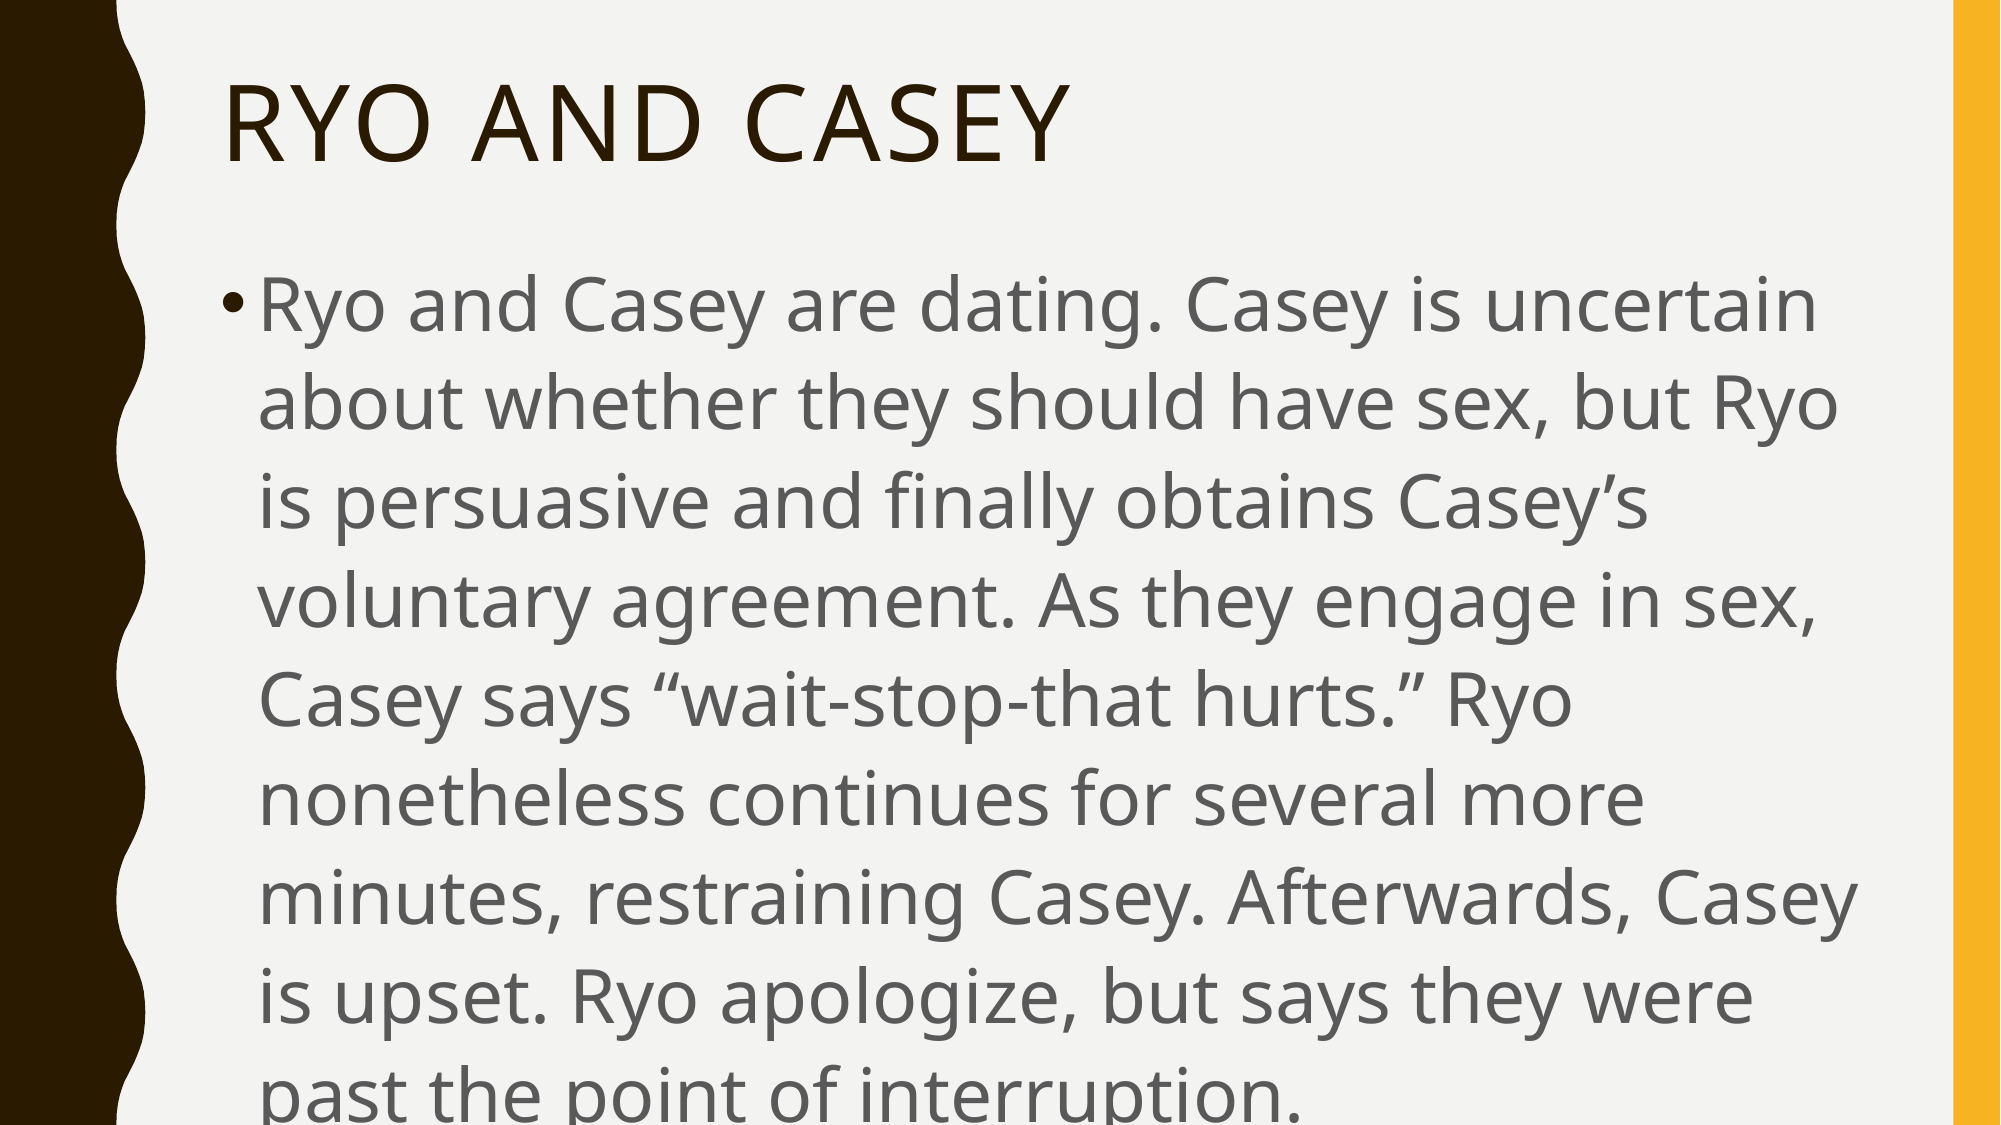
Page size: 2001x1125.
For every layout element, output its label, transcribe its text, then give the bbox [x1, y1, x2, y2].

title Ryo and Casey [205, 62, 1875, 239]
list Ryo and Casey are dating. Casey is uncertain about whether they should have sex, but Ryo is persuasive and finally obtains Casey’s voluntary agreement. As they engage in sex, Casey says “wait-stop-that hurts.” Ryo nonetheless continues for several more minutes, restraining Casey. Afterwards, Casey is upset. Ryo apologize, but says they were past the point of interruption. [205, 239, 1875, 1045]
